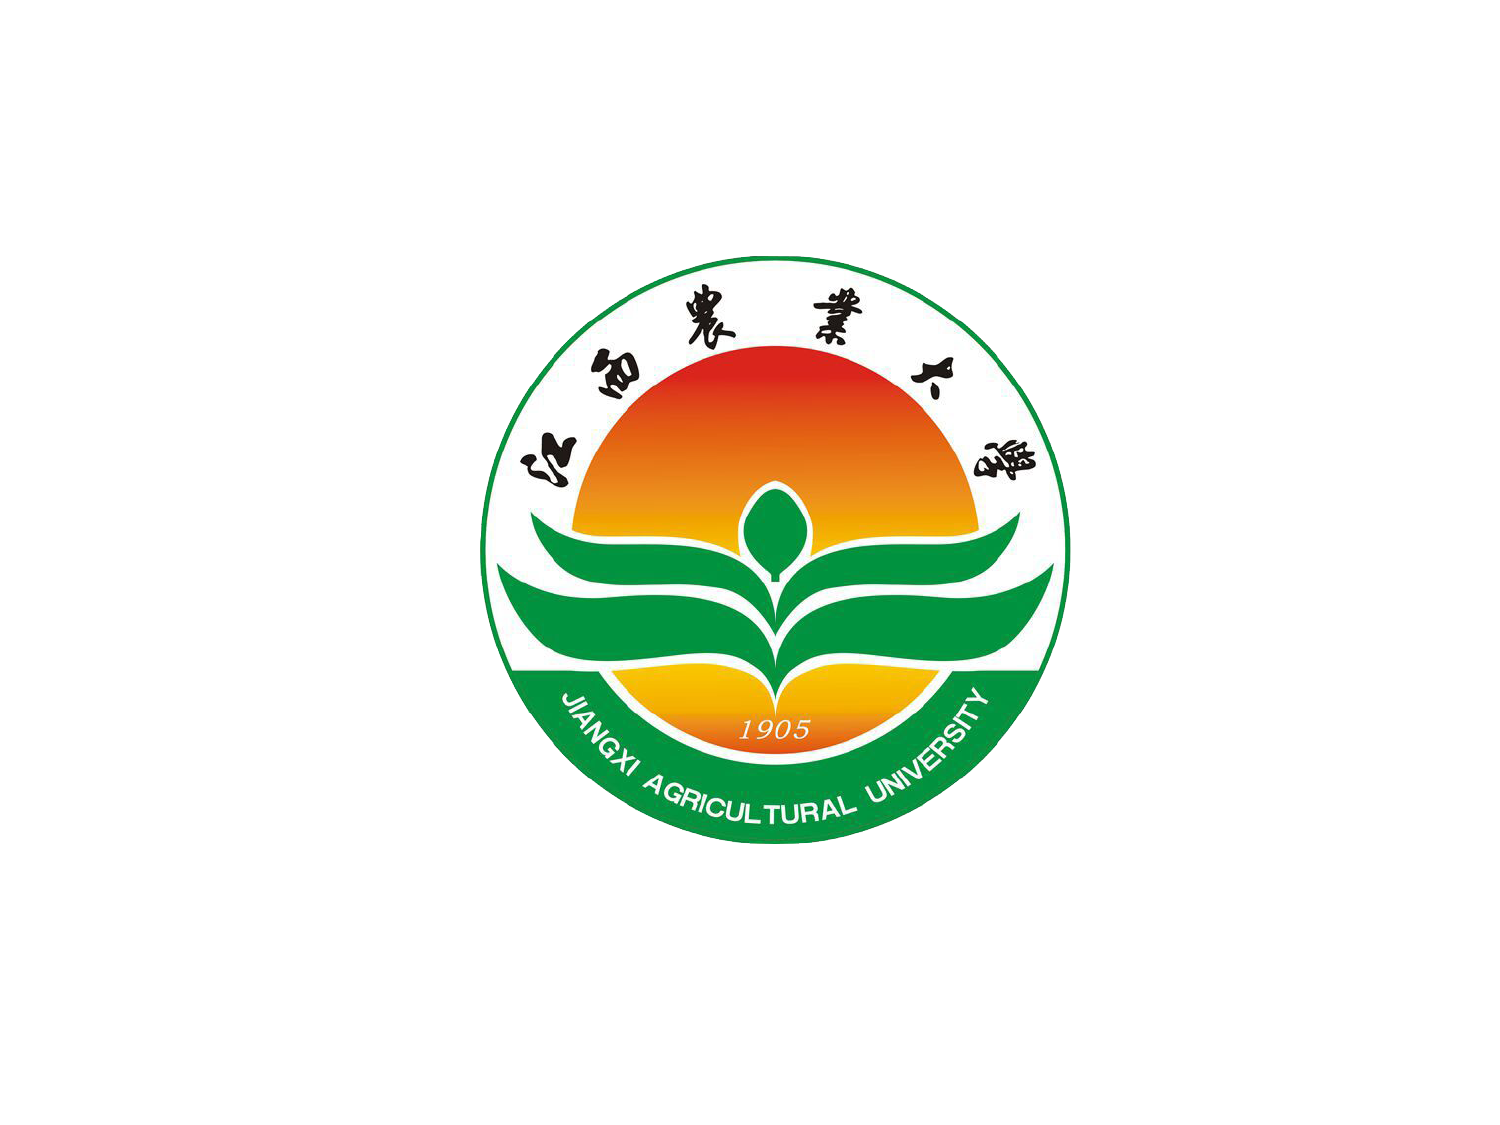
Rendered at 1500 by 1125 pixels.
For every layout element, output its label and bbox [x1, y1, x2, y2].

picture [480, 255, 1072, 845]
